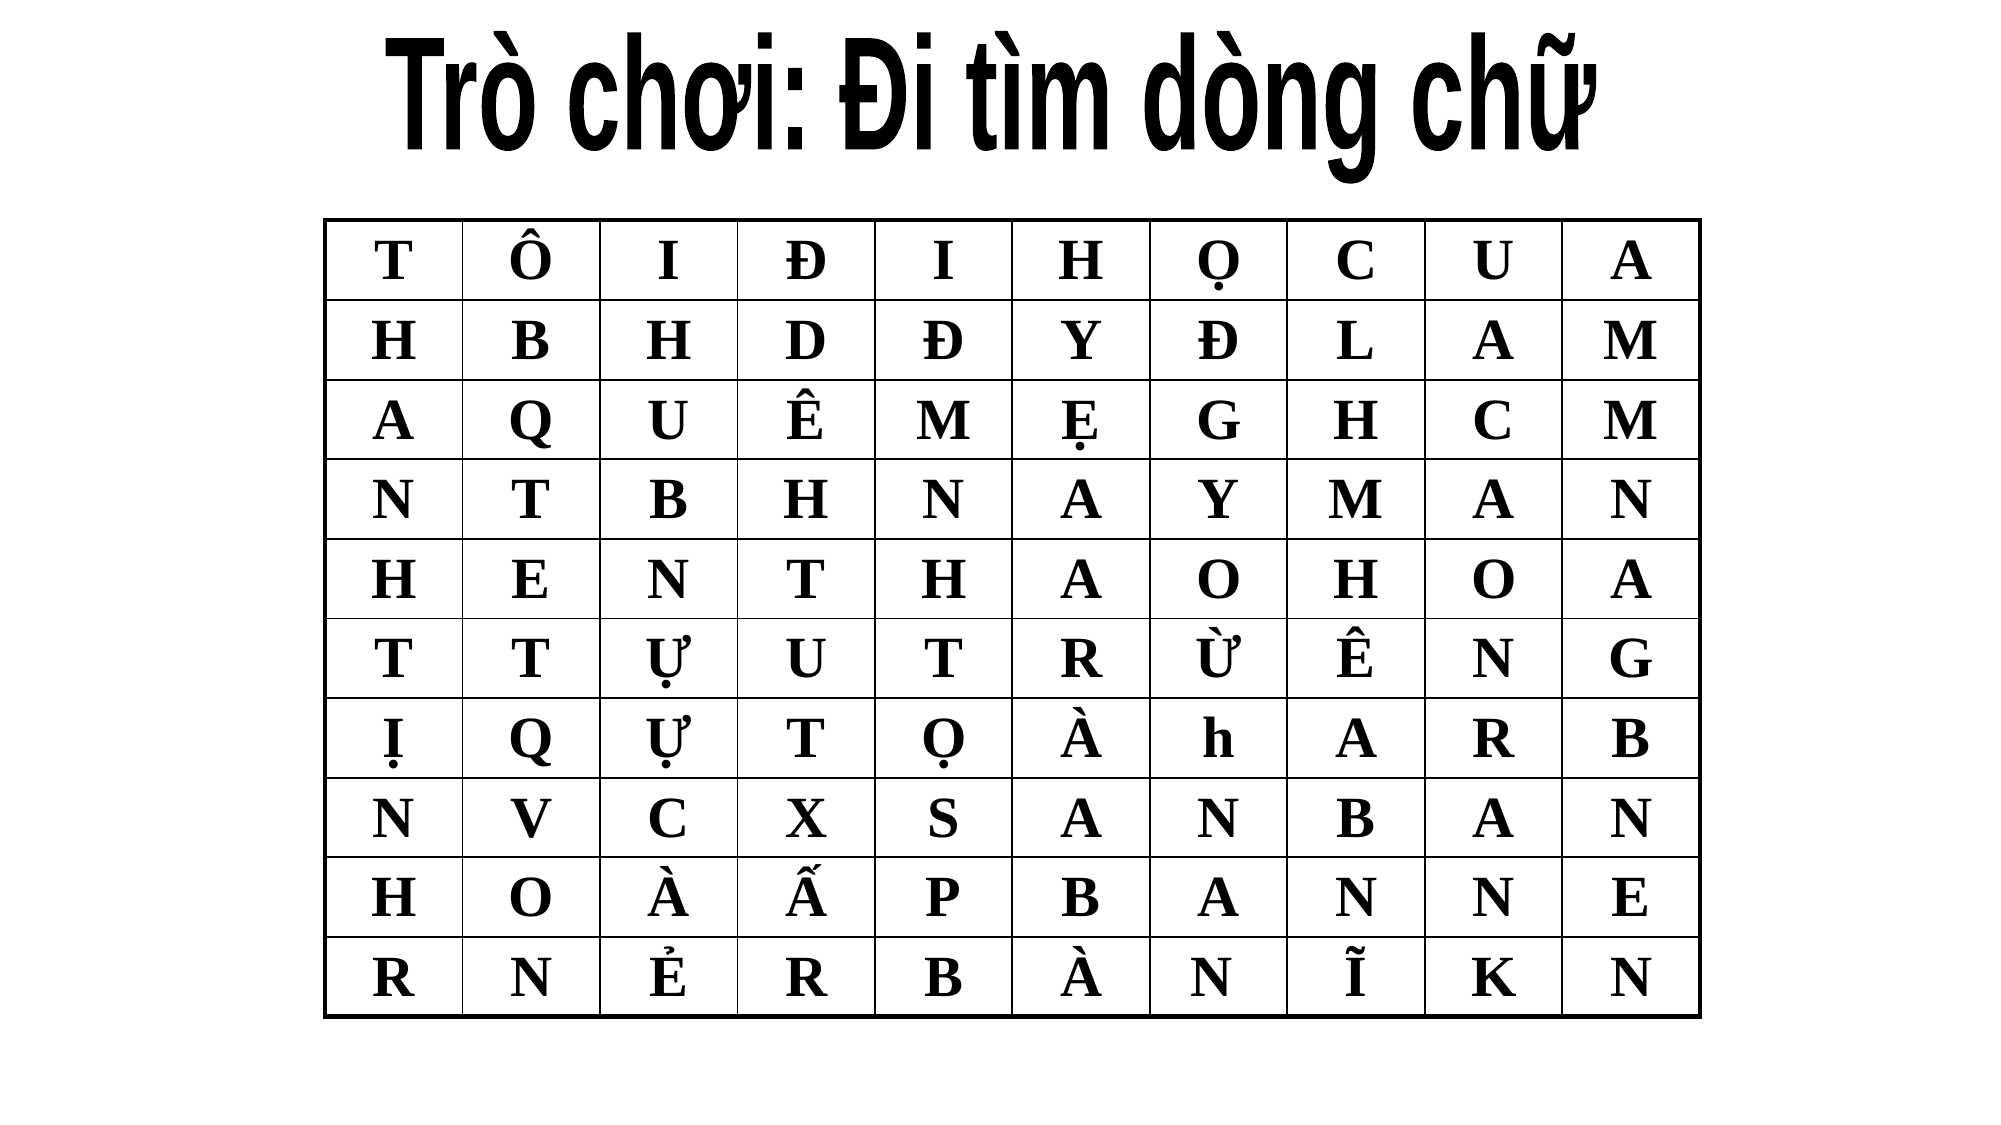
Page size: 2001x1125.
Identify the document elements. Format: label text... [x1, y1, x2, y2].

table_cell A [1013, 779, 1149, 856]
table_cell T [738, 699, 874, 777]
table_cell B [1013, 858, 1149, 936]
table_cell Đ [876, 301, 1011, 379]
table_cell B [1288, 779, 1424, 856]
table_cell Q [463, 381, 599, 458]
table_cell H [601, 301, 737, 379]
table_cell V [463, 779, 599, 856]
table_cell N [1426, 858, 1561, 936]
table_cell N [876, 460, 1011, 538]
table_cell T [738, 540, 874, 618]
table_cell A [1151, 858, 1286, 936]
table_cell N [327, 460, 462, 538]
table_header T [327, 222, 462, 299]
table_cell R [738, 938, 874, 1014]
table_cell H [876, 540, 1011, 618]
table_cell Q [463, 699, 599, 777]
table_cell K [1426, 938, 1561, 1014]
table_cell N [1151, 938, 1286, 1014]
table_cell Ấ [738, 858, 874, 936]
table_cell D [738, 301, 874, 379]
table_cell B [1563, 699, 1698, 777]
table_cell A [1013, 540, 1149, 618]
table_cell h [1151, 699, 1286, 777]
table_cell N [463, 938, 599, 1014]
table_header Ọ [1151, 222, 1286, 299]
table_cell Y [1151, 460, 1286, 538]
table_cell U [601, 381, 737, 458]
table_cell H [327, 858, 462, 936]
table_cell N [601, 540, 737, 618]
table_header U [1426, 222, 1561, 299]
table_cell M [1563, 381, 1698, 458]
table_cell L [1288, 301, 1424, 379]
table_cell N [1563, 779, 1698, 856]
table_cell P [876, 858, 1011, 936]
table_cell A [1426, 460, 1561, 538]
table_cell G [1563, 619, 1698, 697]
table_cell N [1563, 460, 1698, 538]
table_cell Ẻ [601, 938, 737, 1014]
table_cell Y [1013, 301, 1149, 379]
table_cell N [327, 779, 462, 856]
table_cell N [1426, 619, 1561, 697]
table_header C [1288, 222, 1424, 299]
table_cell Ự [601, 619, 737, 697]
table_header I [601, 222, 737, 299]
table_cell H [327, 301, 462, 379]
table_cell N [1288, 858, 1424, 936]
table_cell À [601, 858, 737, 936]
table_cell U [738, 619, 874, 697]
table_cell H [1288, 381, 1424, 458]
table_cell Ừ­ [1151, 619, 1286, 697]
table_cell B [601, 460, 737, 538]
table_cell A [327, 381, 462, 458]
table_cell Ị [327, 699, 462, 777]
table_cell M [1288, 460, 1424, 538]
table_header A [1563, 222, 1698, 299]
table_cell H [738, 460, 874, 538]
table_cell Ĩ [1288, 938, 1424, 1014]
table_cell N [1563, 938, 1698, 1014]
table_cell T [463, 460, 599, 538]
table_cell Ọ [876, 699, 1011, 777]
table_cell T [327, 619, 462, 697]
table_cell R [1426, 699, 1561, 777]
table_cell N [1151, 779, 1286, 856]
table_cell Ẹ [1013, 381, 1149, 458]
table_cell G [1151, 381, 1286, 458]
table_cell T [463, 619, 599, 697]
table_cell Đ [1151, 301, 1286, 379]
table_cell S [876, 779, 1011, 856]
table_cell À [1013, 699, 1149, 777]
table_cell A [1563, 540, 1698, 618]
table_cell R [1013, 619, 1149, 697]
table_cell À [1013, 938, 1149, 1014]
table_cell Ê [1288, 619, 1424, 697]
table_cell A [1426, 301, 1561, 379]
table_cell X [738, 779, 874, 856]
table_cell M [876, 381, 1011, 458]
table_cell T [876, 619, 1011, 697]
table_cell H [1288, 540, 1424, 618]
table_header Ô [463, 222, 599, 299]
table_cell M [1563, 301, 1698, 379]
table_cell H [327, 540, 462, 618]
table_cell O [1151, 540, 1286, 618]
table_header I [876, 222, 1011, 299]
table_cell A [1288, 699, 1424, 777]
table_cell E [463, 540, 599, 618]
table_cell C [601, 779, 737, 856]
table_header Đ [738, 222, 874, 299]
table_cell C [1426, 381, 1561, 458]
table_cell A [1426, 779, 1561, 856]
table_cell B [876, 938, 1011, 1014]
table_cell R [327, 938, 462, 1014]
table_cell Ê [738, 381, 874, 458]
table_header H [1013, 222, 1149, 299]
table_cell Ự [601, 699, 737, 777]
table_cell O [1426, 540, 1561, 618]
table_cell A [1013, 460, 1149, 538]
table_cell B [463, 301, 599, 379]
table_cell E [1563, 858, 1698, 936]
table_cell O [463, 858, 599, 936]
